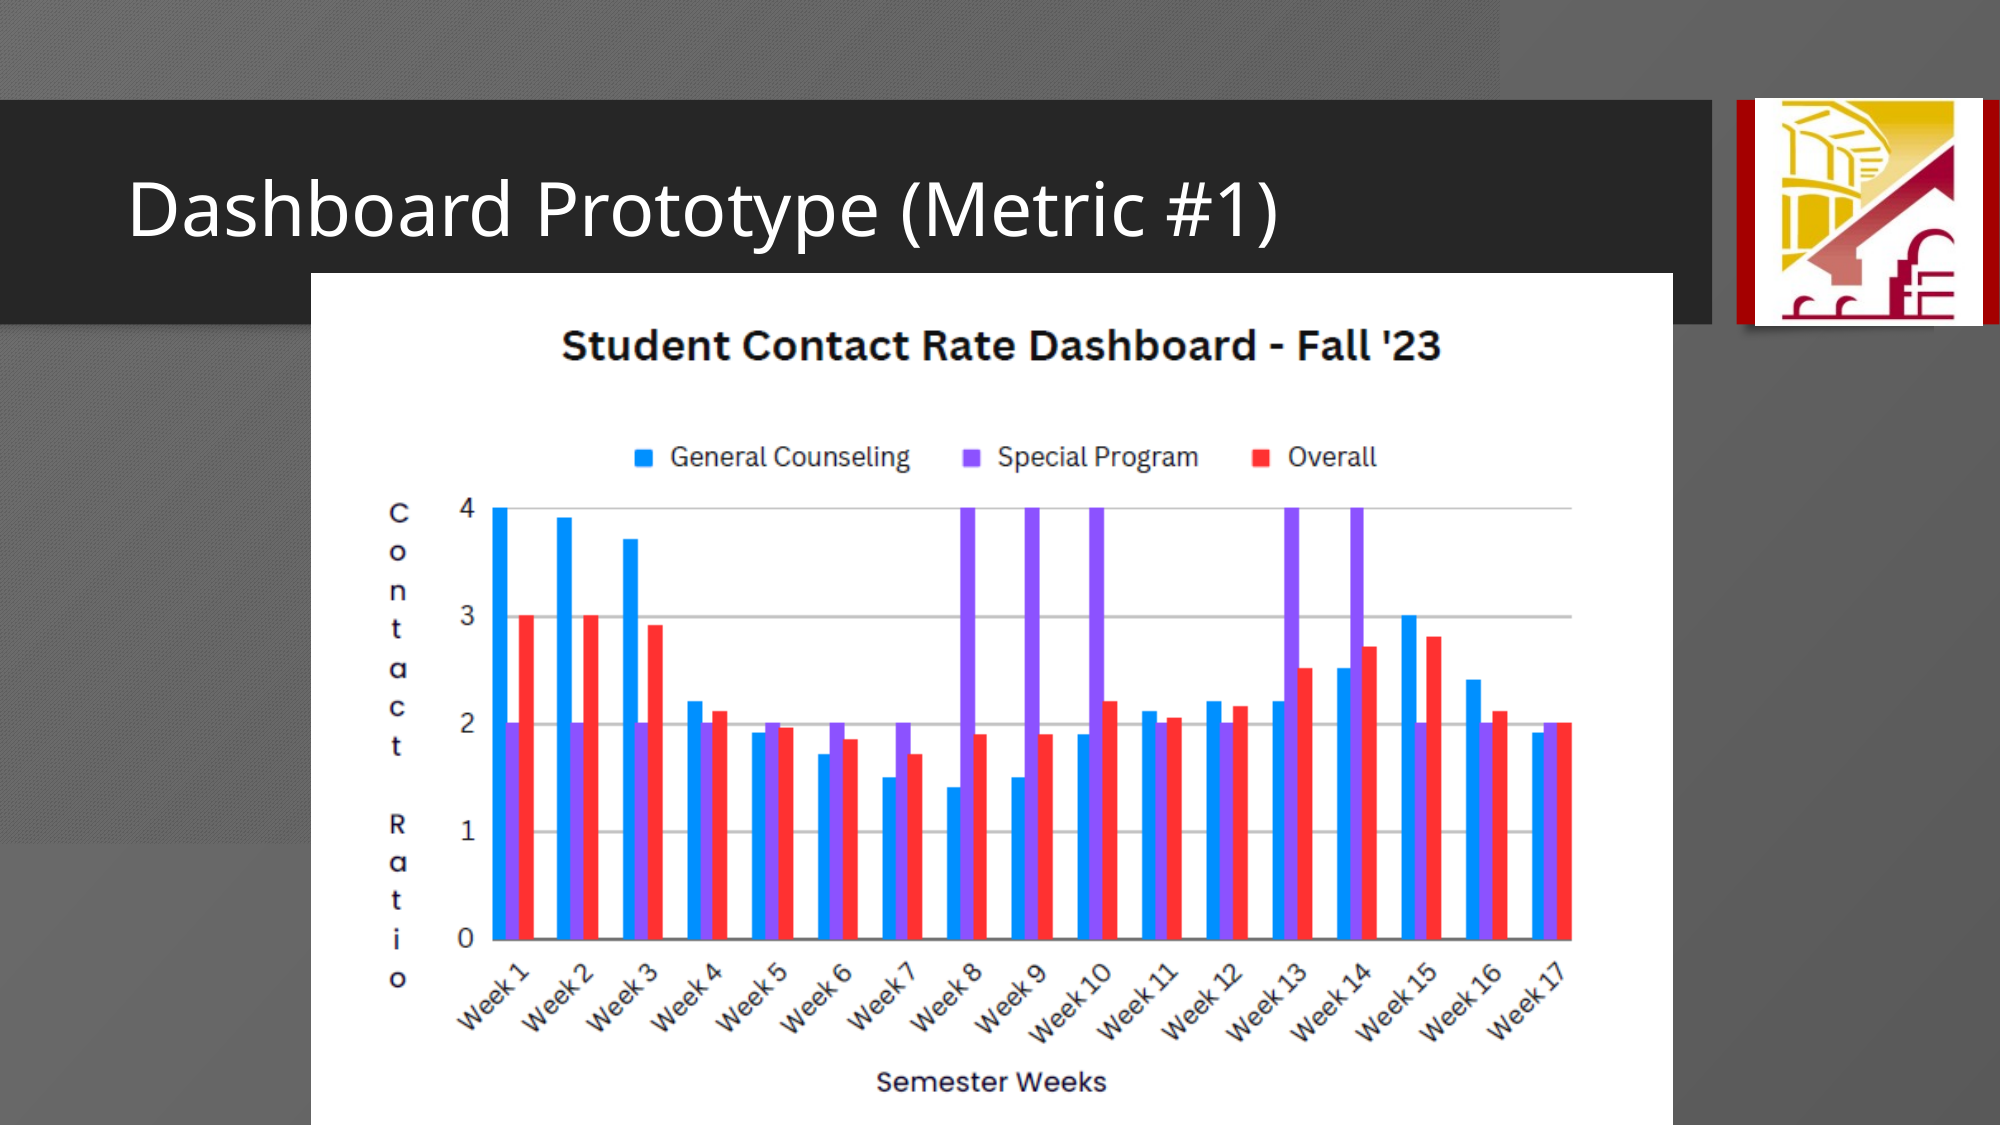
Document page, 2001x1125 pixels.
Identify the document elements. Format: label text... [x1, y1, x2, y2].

picture [1736, 98, 1983, 342]
title Dashboard Prototype (Metric #1) [111, 123, 1689, 301]
picture [0, 273, 1674, 1125]
